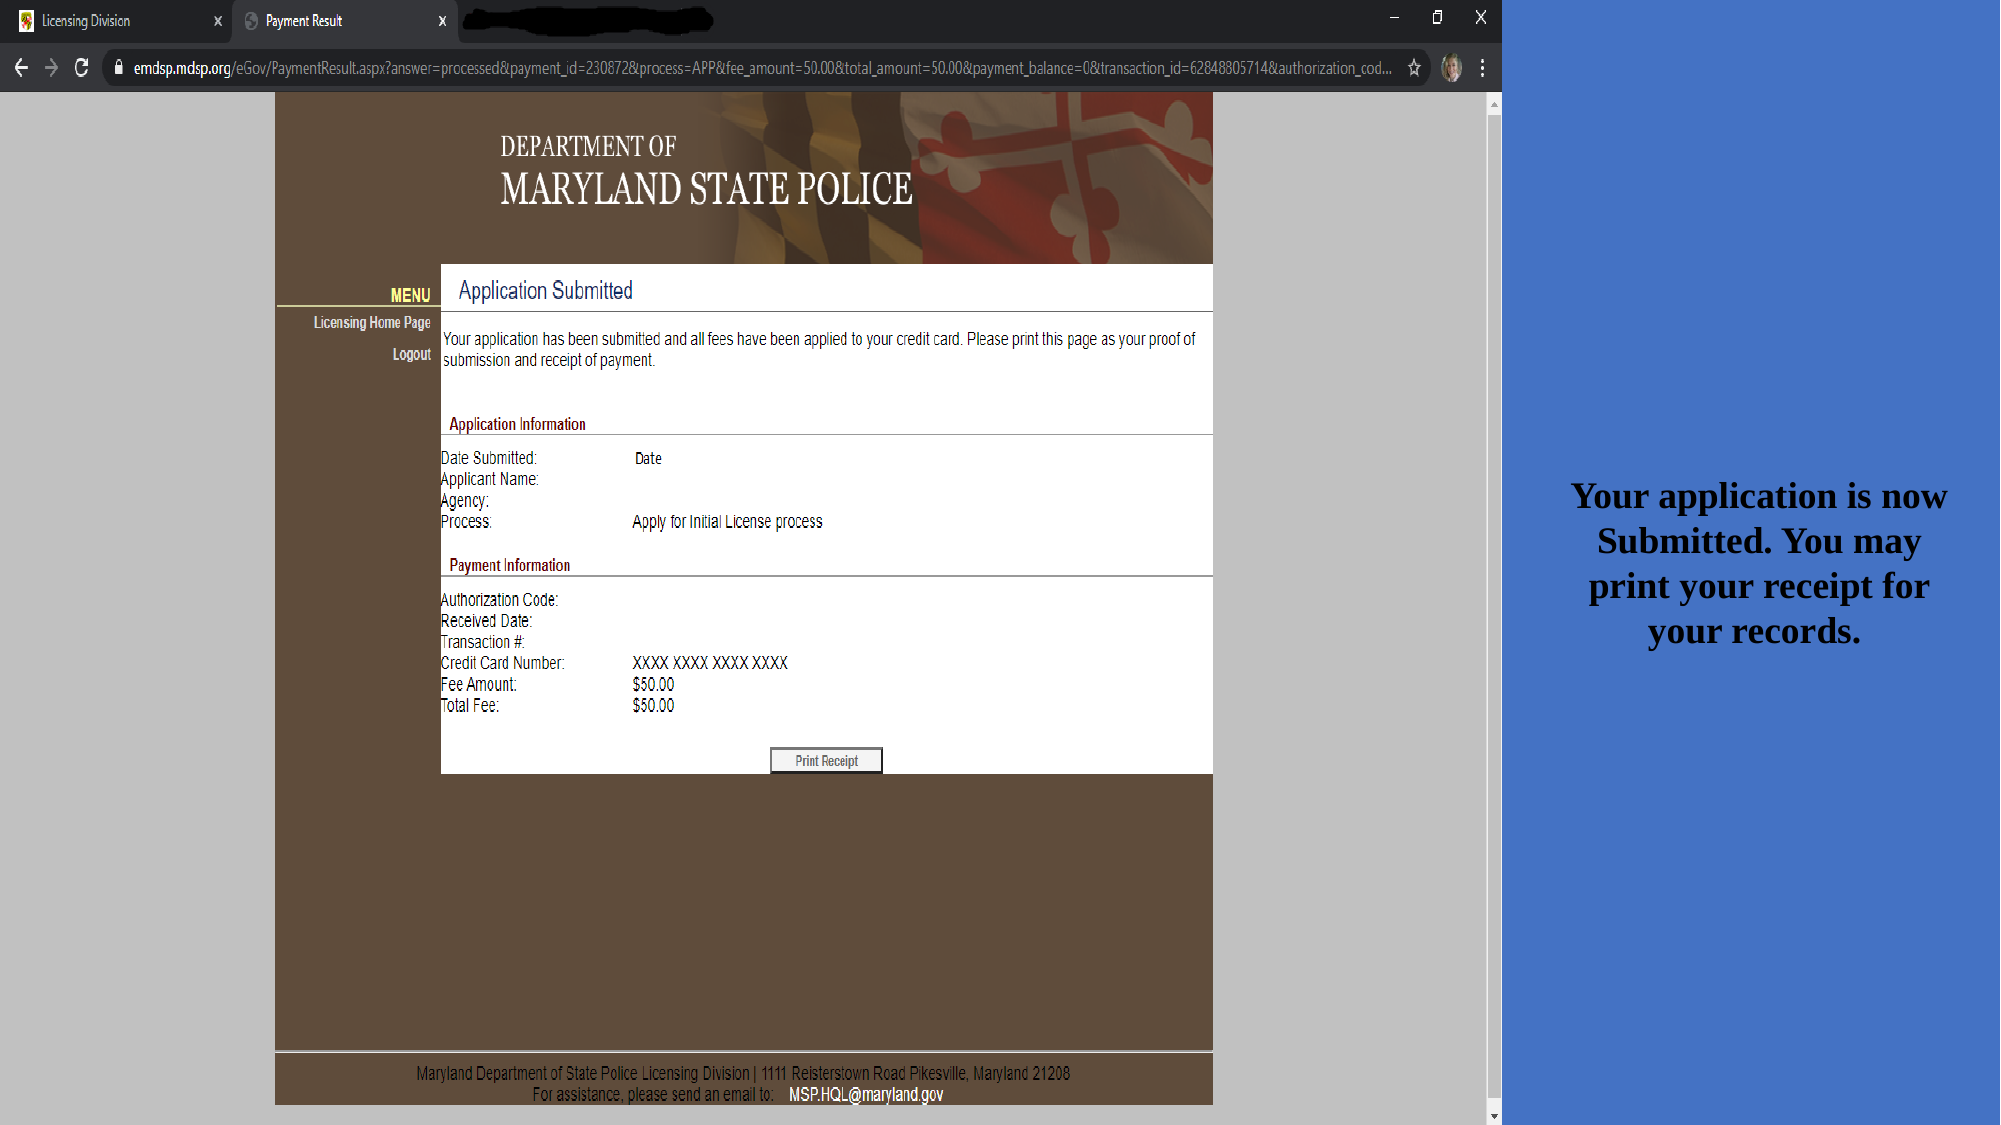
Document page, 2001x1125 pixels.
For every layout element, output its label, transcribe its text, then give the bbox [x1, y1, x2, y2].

text_box Your application is now Submitted. You may print your receipt for your records. [1551, 463, 1968, 659]
picture [0, 0, 1502, 1125]
